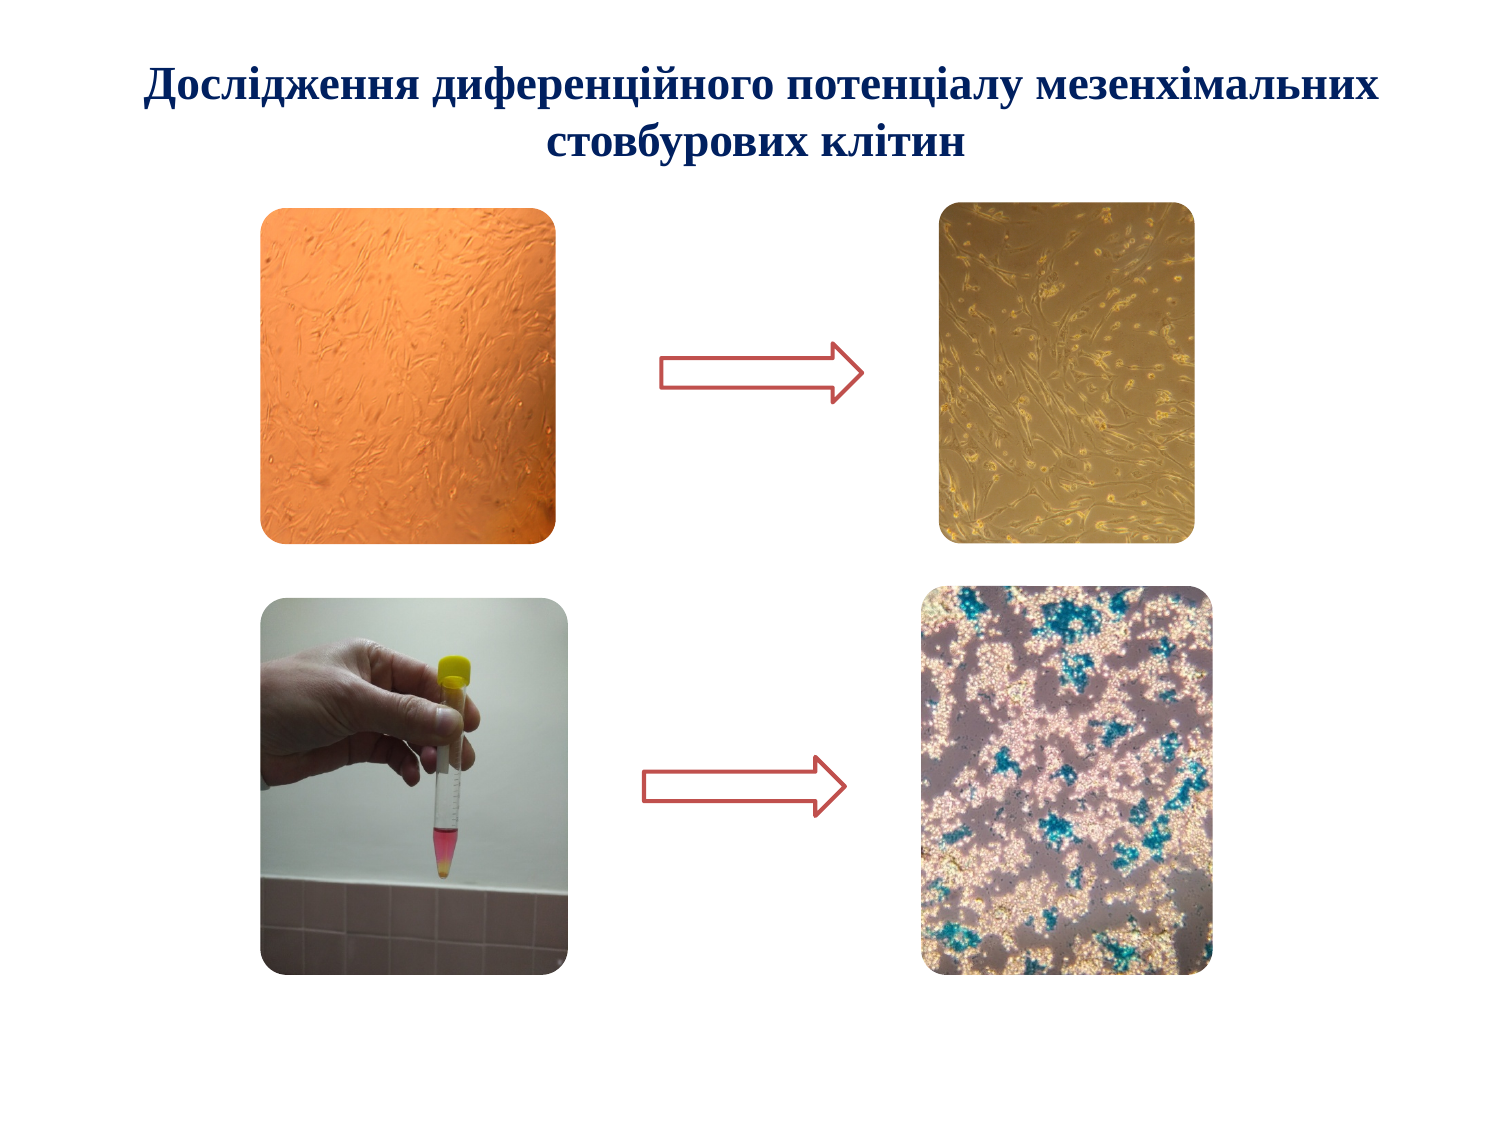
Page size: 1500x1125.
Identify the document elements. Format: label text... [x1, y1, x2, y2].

title Дослідження диференційного потенціалу мезенхімальних стовбурових клітин [41, 44, 1483, 175]
text_box [641, 754, 847, 818]
picture [260, 207, 556, 545]
picture [260, 597, 569, 976]
picture [938, 201, 1195, 544]
picture [920, 585, 1213, 976]
text_box [659, 341, 865, 405]
